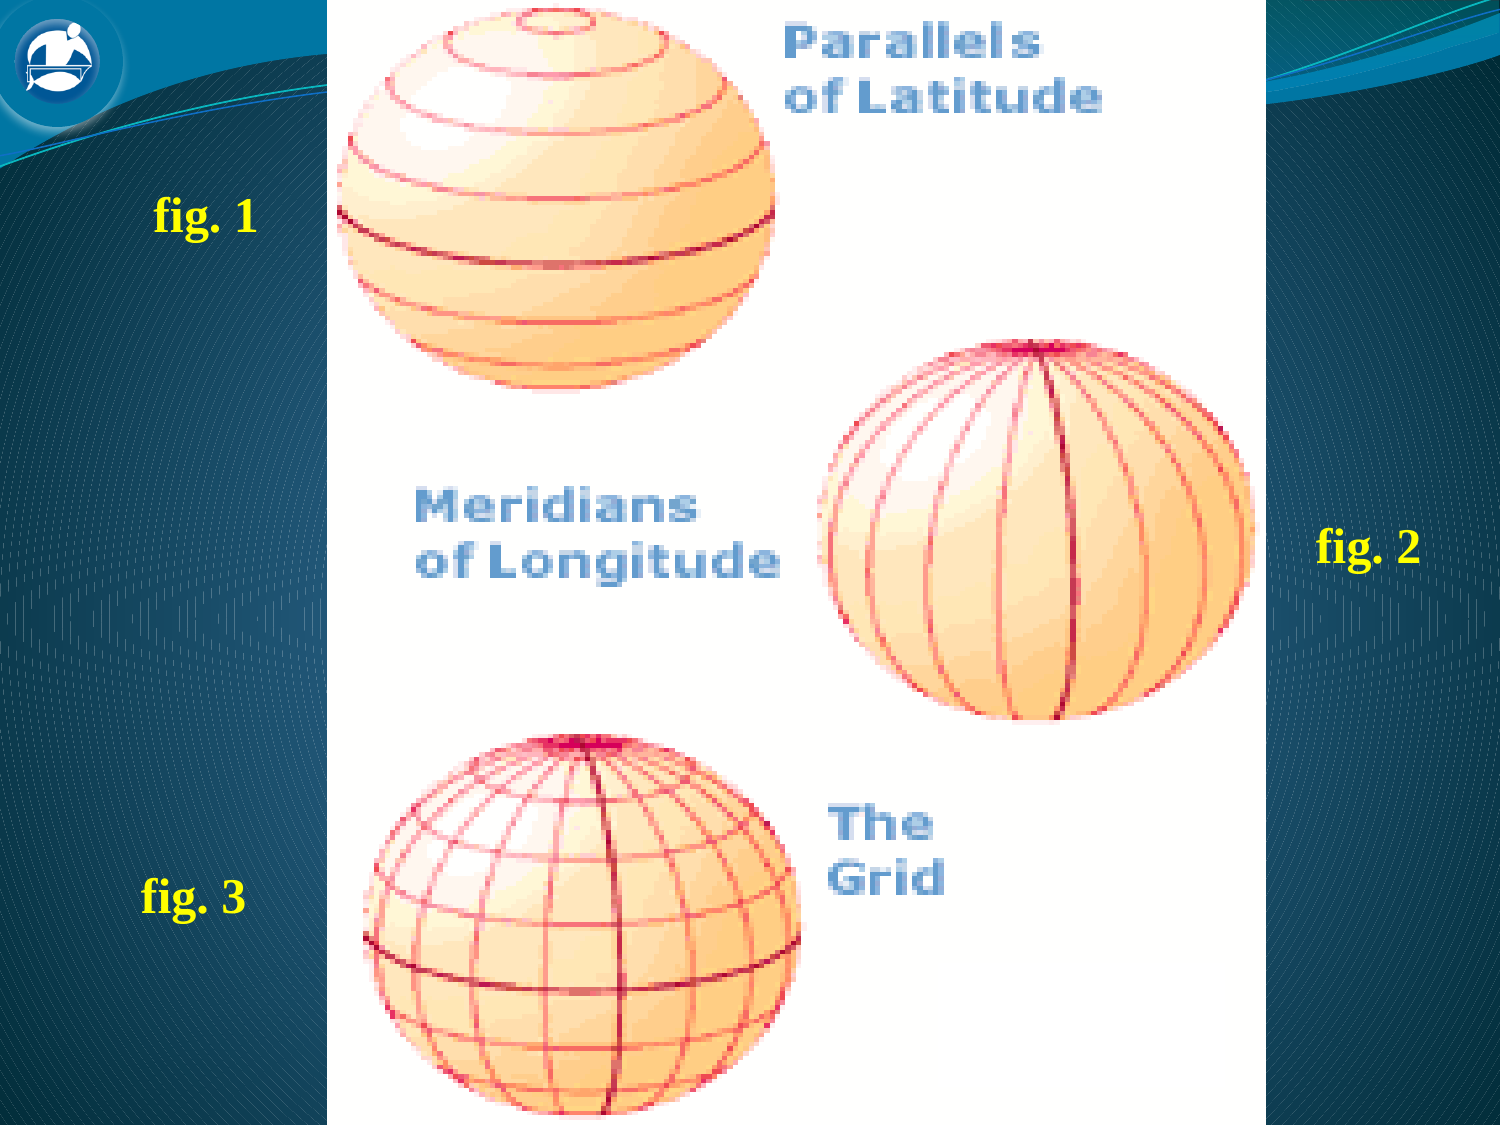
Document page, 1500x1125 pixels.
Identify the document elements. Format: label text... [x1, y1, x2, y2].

text_box fig. 1 [112, 125, 300, 300]
text_box fig. 3 [99, 824, 288, 963]
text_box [327, 0, 1266, 1125]
picture [19, 29, 94, 103]
text_box fig. 2 [1275, 474, 1463, 613]
